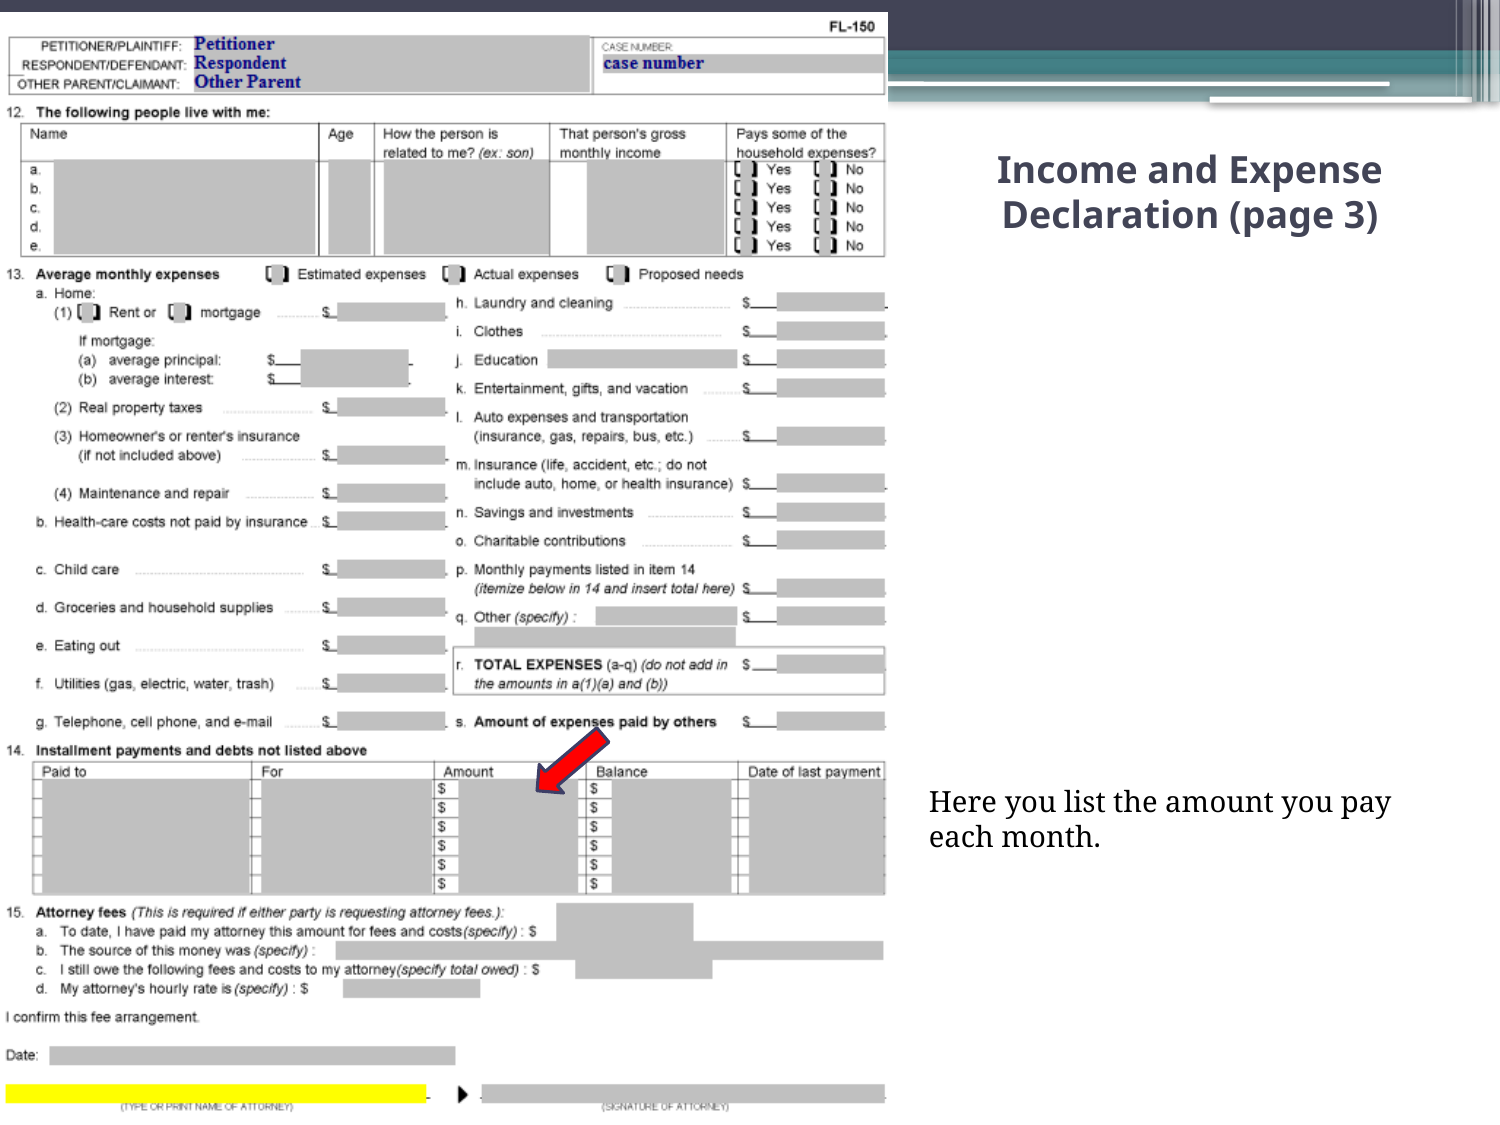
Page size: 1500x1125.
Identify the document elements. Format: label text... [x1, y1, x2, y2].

list Here you list the amount you pay each month. [912, 238, 1468, 1088]
picture [0, 12, 888, 1118]
title Income and Expense Declaration (page 3) [912, 99, 1468, 238]
